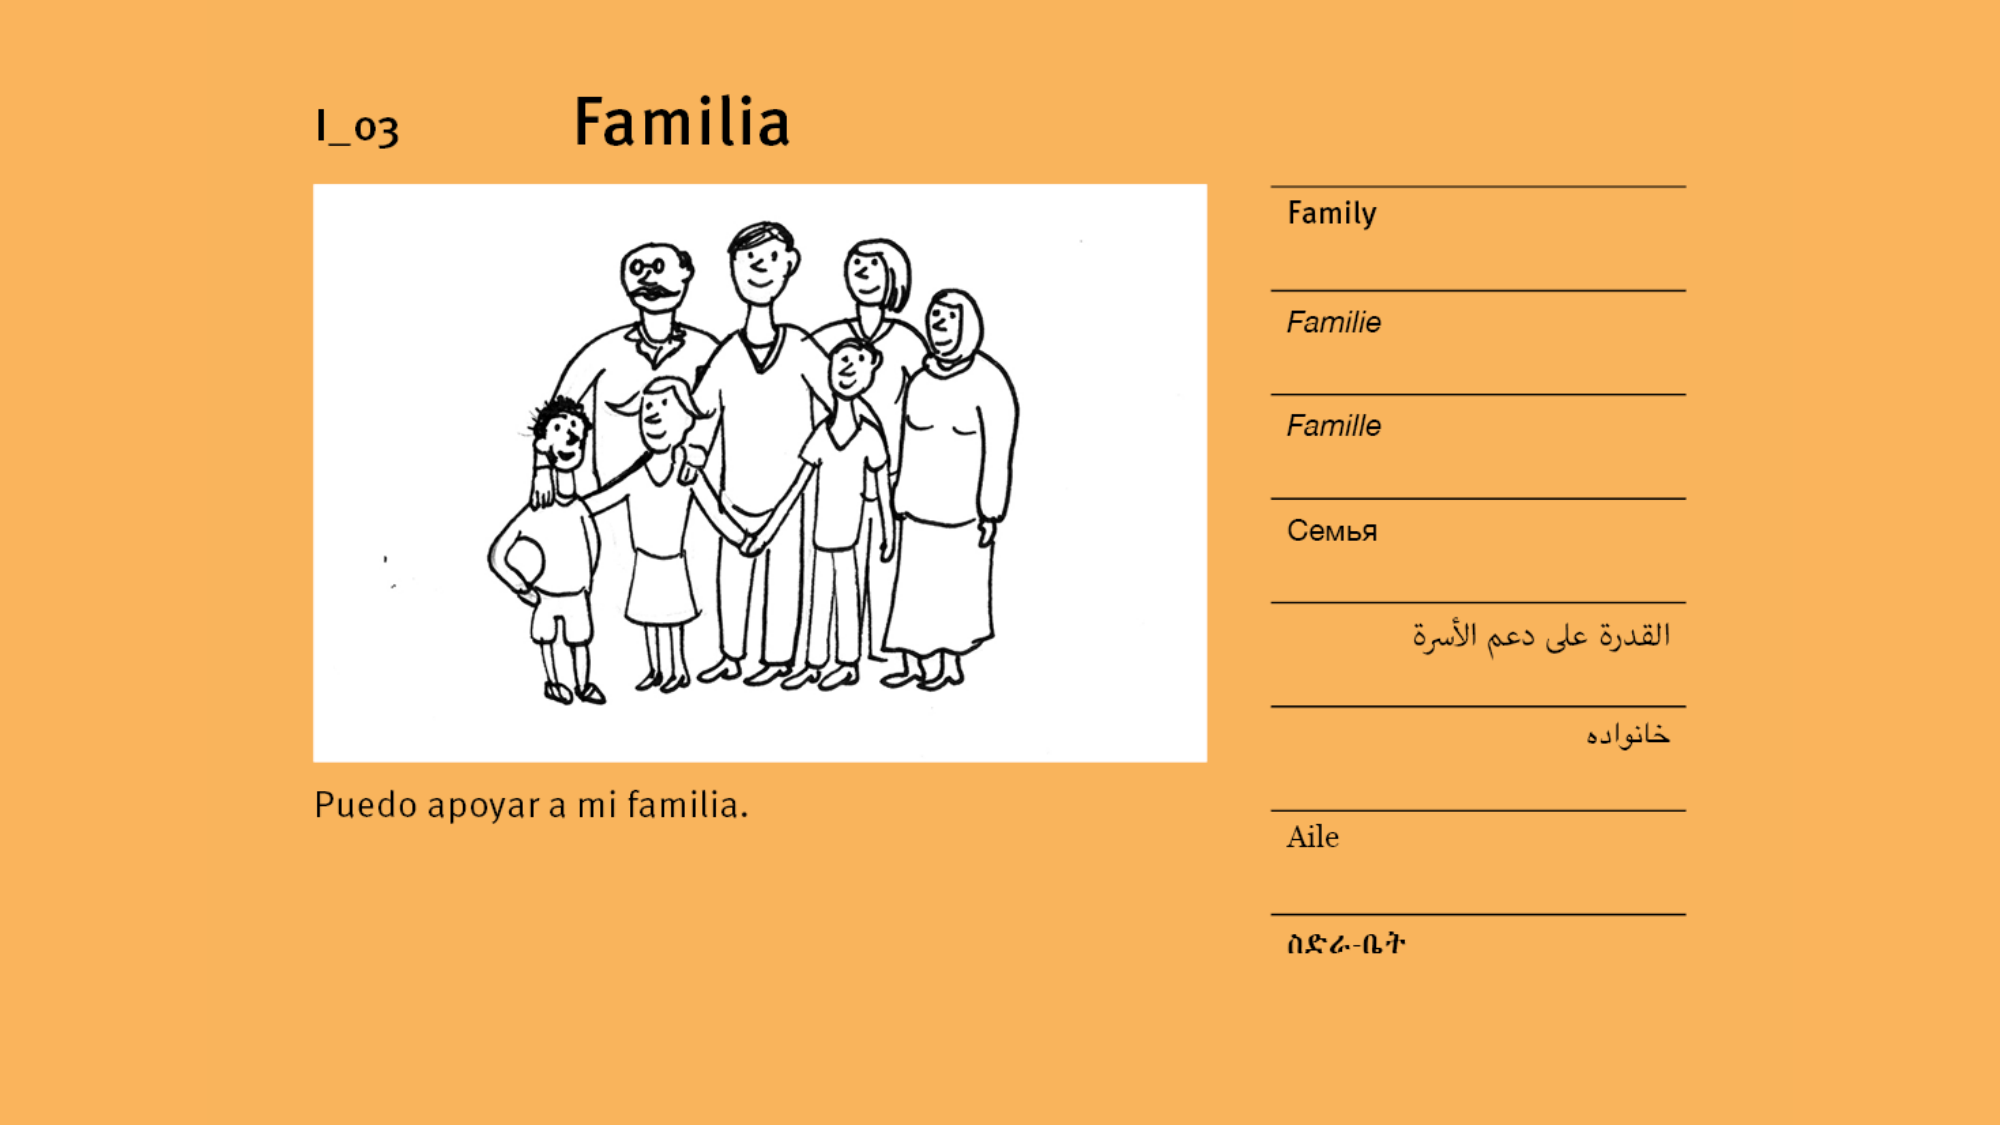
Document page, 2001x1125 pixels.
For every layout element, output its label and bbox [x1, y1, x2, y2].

picture [207, 0, 1793, 1125]
